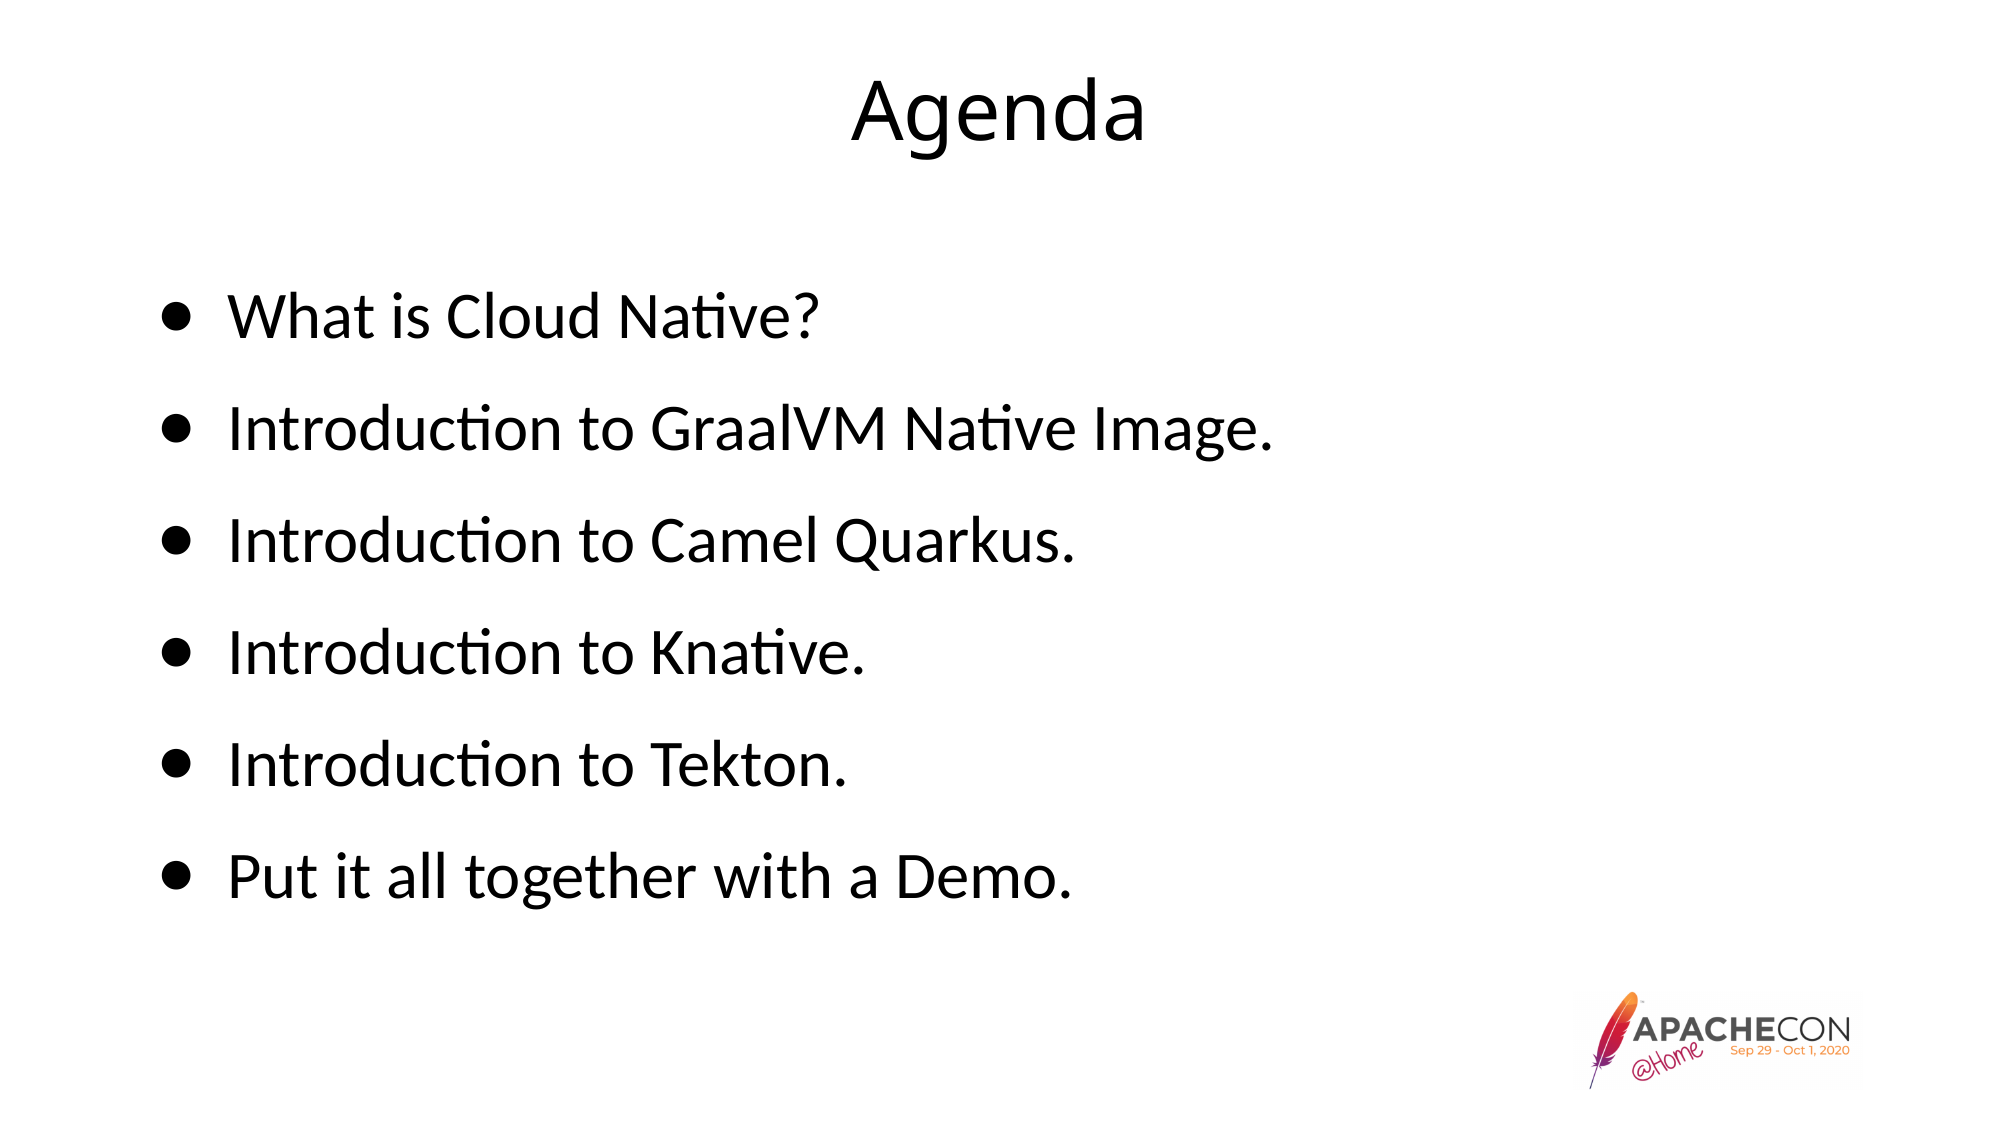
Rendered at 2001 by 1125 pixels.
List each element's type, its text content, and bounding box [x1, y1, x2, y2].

list What is Cloud Native? Introduction to GraalVM Native Image. Introduction to Camel Quarkus. Introduction to Knative. Introduction to Tekton. Put it all together with a Demo. [137, 232, 1863, 941]
picture [1573, 991, 1863, 1090]
title Agenda [137, 59, 1863, 167]
